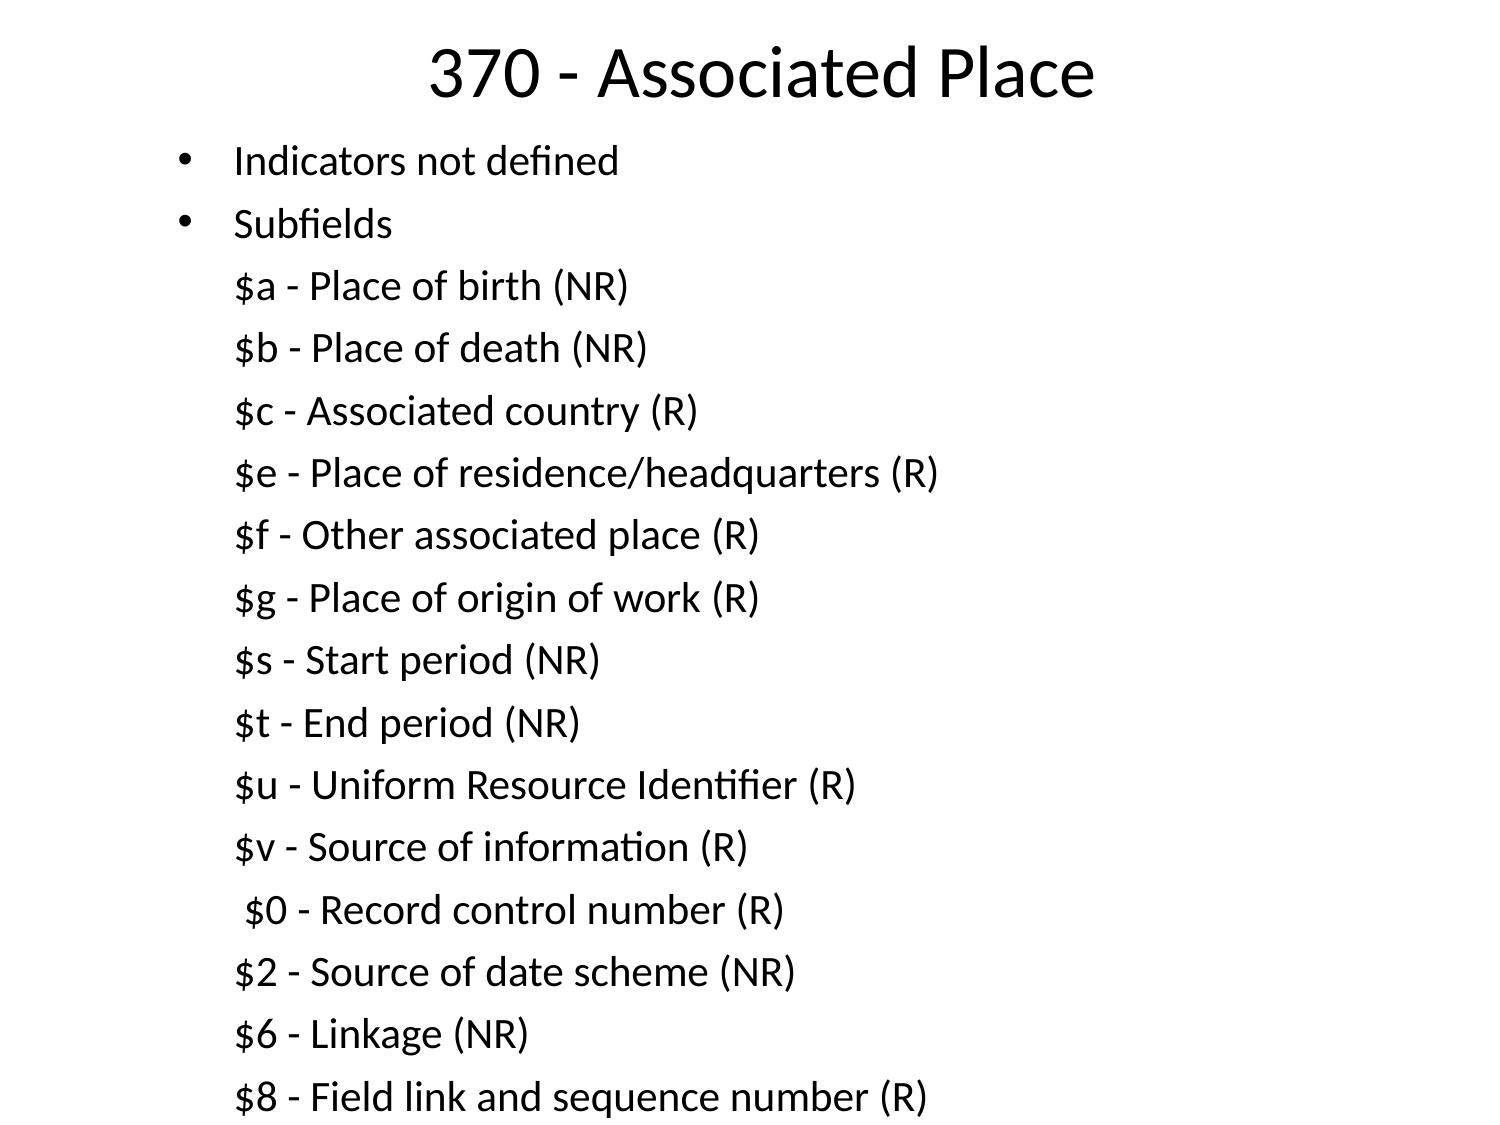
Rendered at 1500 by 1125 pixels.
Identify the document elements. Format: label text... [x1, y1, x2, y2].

list Indicators not defined Subfields $a - Place of birth (NR) $b - Place of death (NR) $c - Associated country (R) $e - Place of residence/headquarters (R) $f - Other associated place (R) $g - Place of origin of work (R) $s - Start period (NR) $t - End period (NR) $u - Uniform Resource Identifier (R) $v - Source of information (R) $0 - Record control number (R) $2 - Source of date scheme (NR) $6 - Linkage (NR) $8 - Field link and sequence number (R) [162, 125, 1350, 1075]
title 370 - Associated Place [87, 15, 1438, 120]
